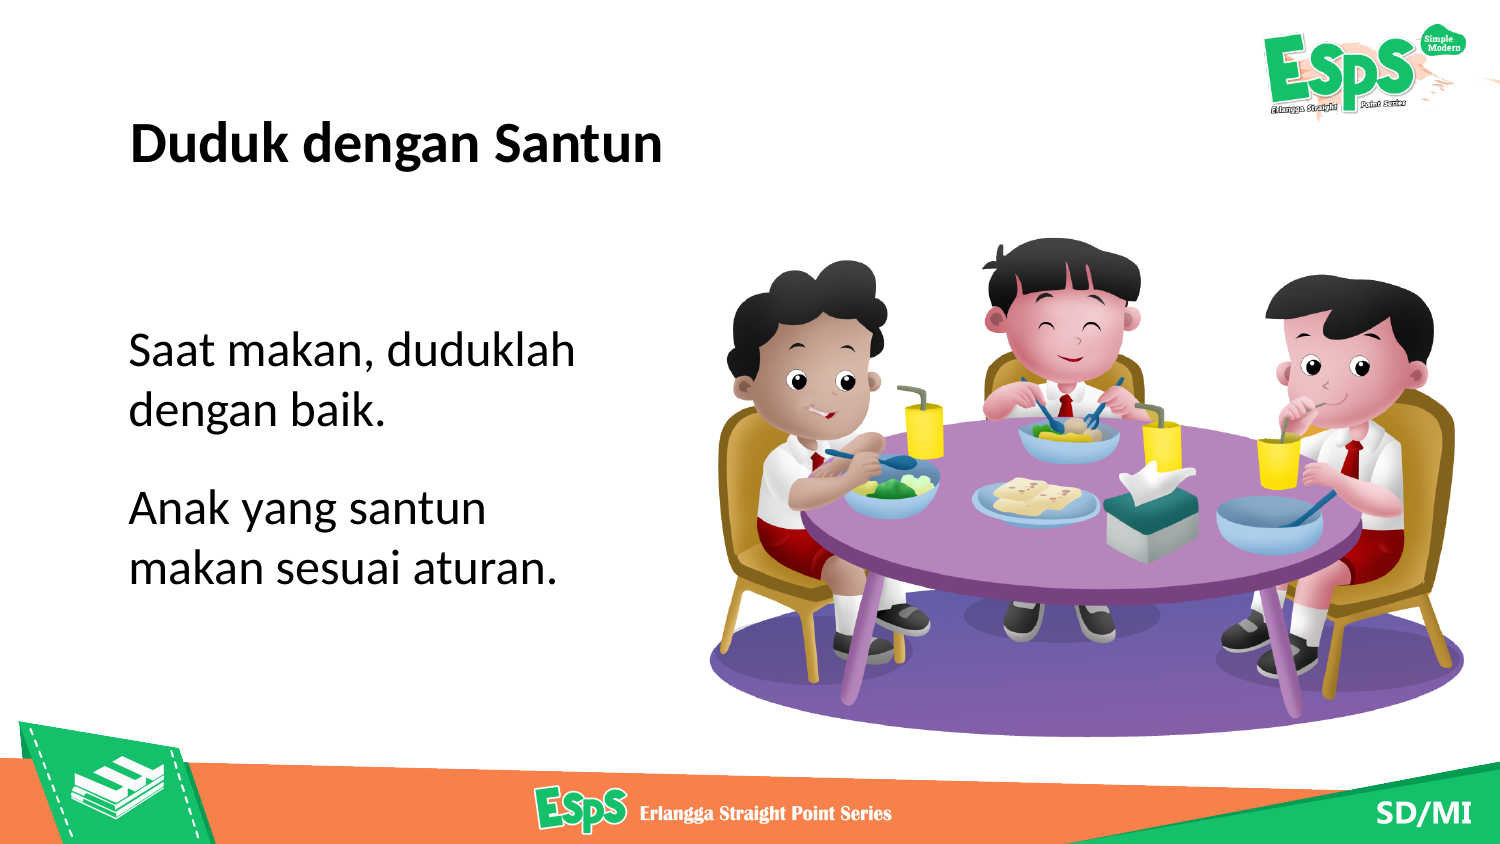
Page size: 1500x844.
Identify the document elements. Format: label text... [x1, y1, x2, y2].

picture [1262, 24, 1500, 122]
text_box Saat makan, duduklah dengan baik. Anak yang santun makan sesuai aturan. [113, 309, 625, 602]
text_box Duduk dengan Santun [115, 96, 679, 182]
picture [0, 178, 1500, 844]
